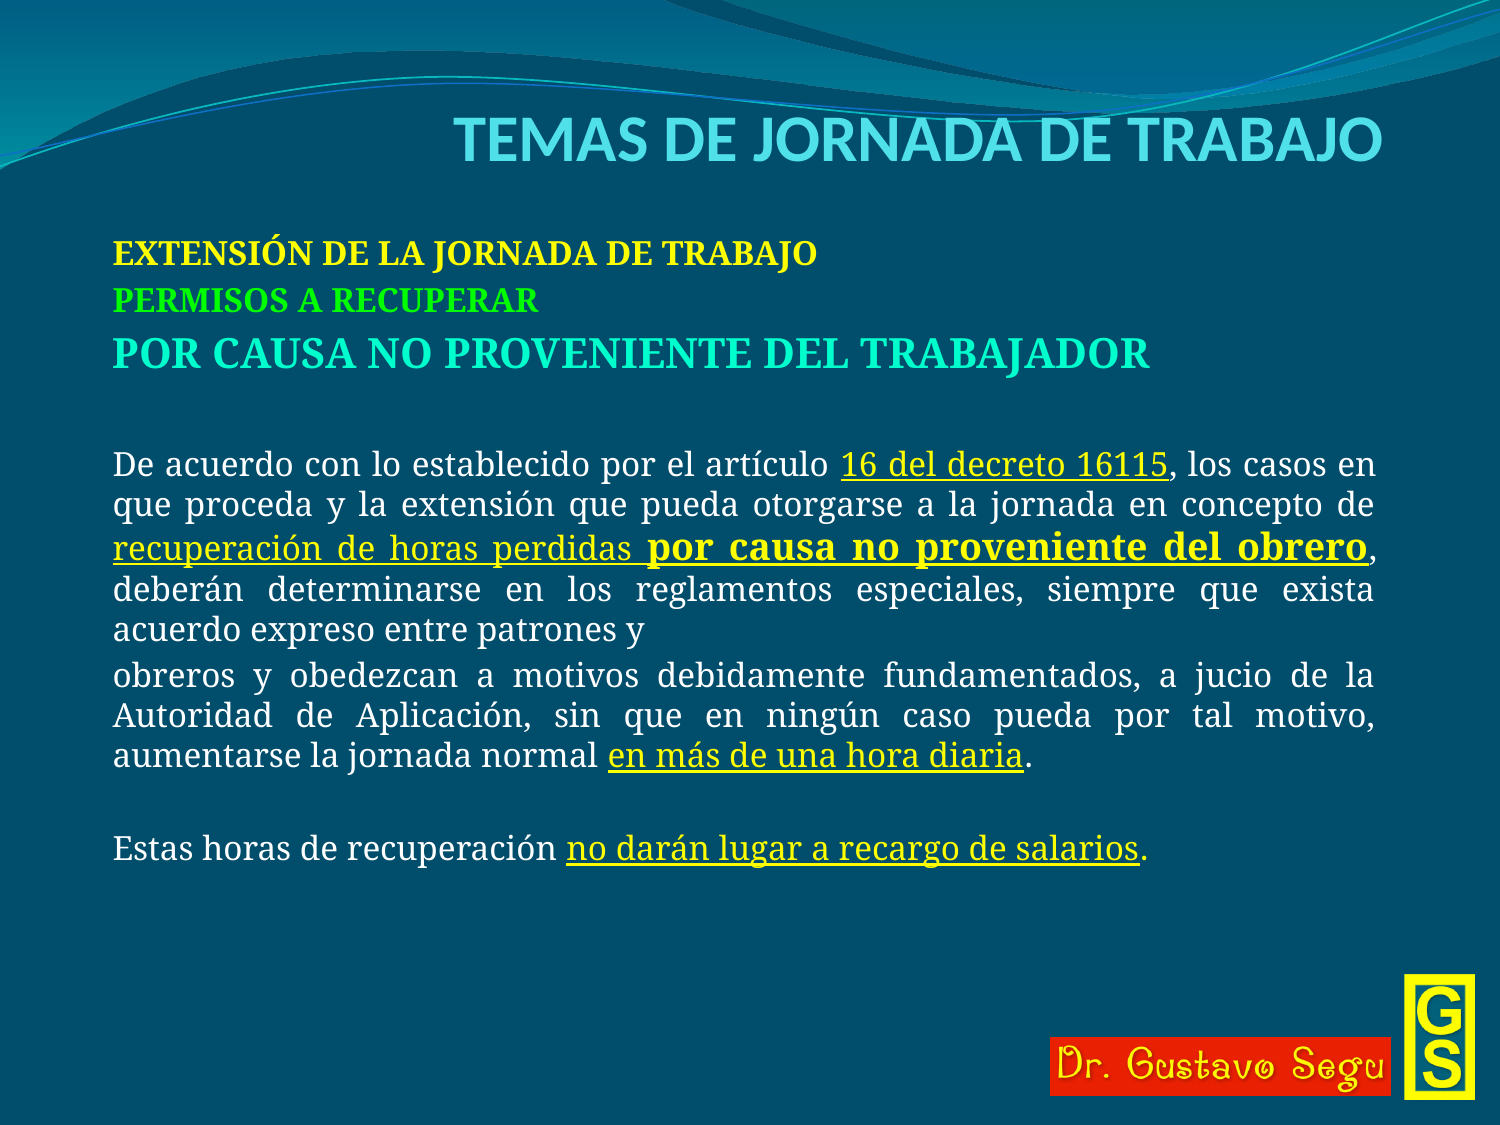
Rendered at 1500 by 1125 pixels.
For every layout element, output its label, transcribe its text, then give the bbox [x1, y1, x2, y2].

title TEMAS DE JORNADA DE TRABAJO [112, 62, 1388, 175]
subtitle EXTENSIÓN DE LA JORNADA DE TRABAJO PERMISOS A RECUPERAR POR CAUSA NO PROVENIENTE DEL TRABAJADOR De acuerdo con lo establecido por el artículo 16 del decreto 16115, los casos en que proceda y la extensión que pueda otorgarse a la jornada en concepto de recuperación de horas perdidas por causa no proveniente del obrero, deberán determinarse en los reglamentos especiales, siempre que exista acuerdo expreso entre patrones y obreros y obedezcan a motivos debidamente fundamentados, a jucio de la Autoridad de Aplicación, sin que en ningún caso pueda por tal motivo, aumentarse la jornada normal en más de una hora diaria. Estas horas de recuperación no darán lugar a recargo de salarios. [112, 224, 1388, 1025]
picture [1051, 1038, 1390, 1095]
picture [1405, 975, 1474, 1099]
